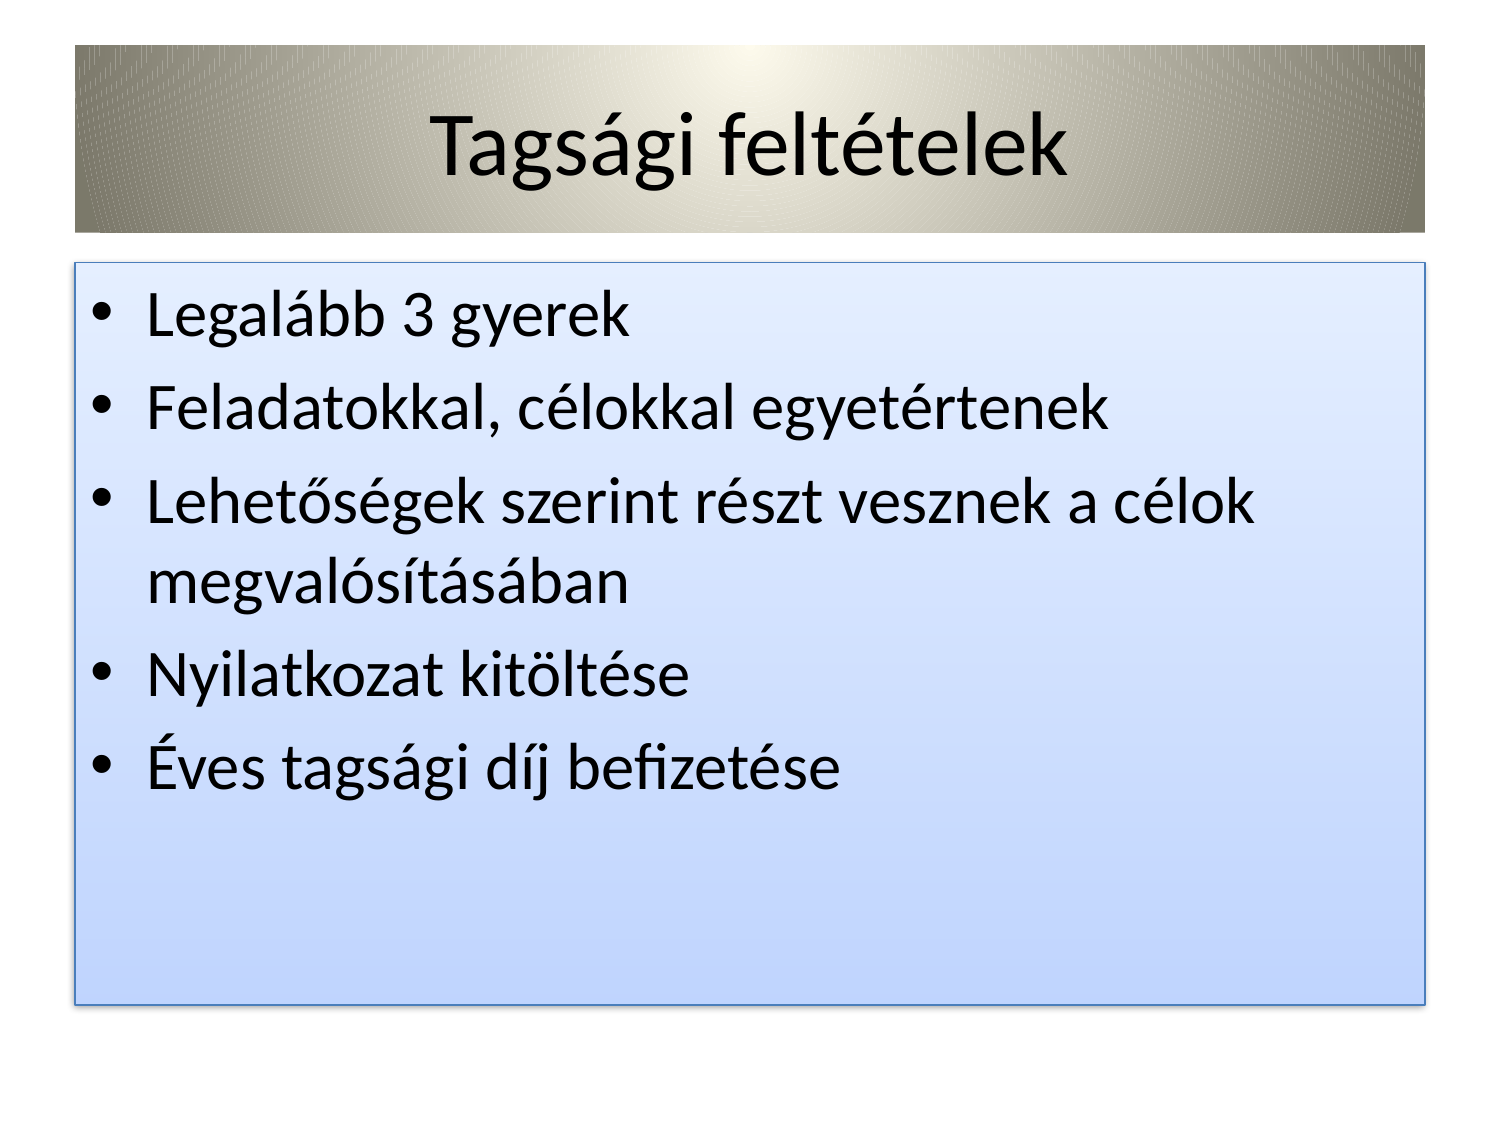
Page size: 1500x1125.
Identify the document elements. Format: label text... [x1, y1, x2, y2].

title Tagsági feltételek [75, 45, 1425, 233]
list Legalább 3 gyerek Feladatokkal, célokkal egyetértenek Lehetőségek szerint részt vesznek a célok megvalósításában Nyilatkozat kitöltése Éves tagsági díj befizetése [74, 262, 1426, 1006]
